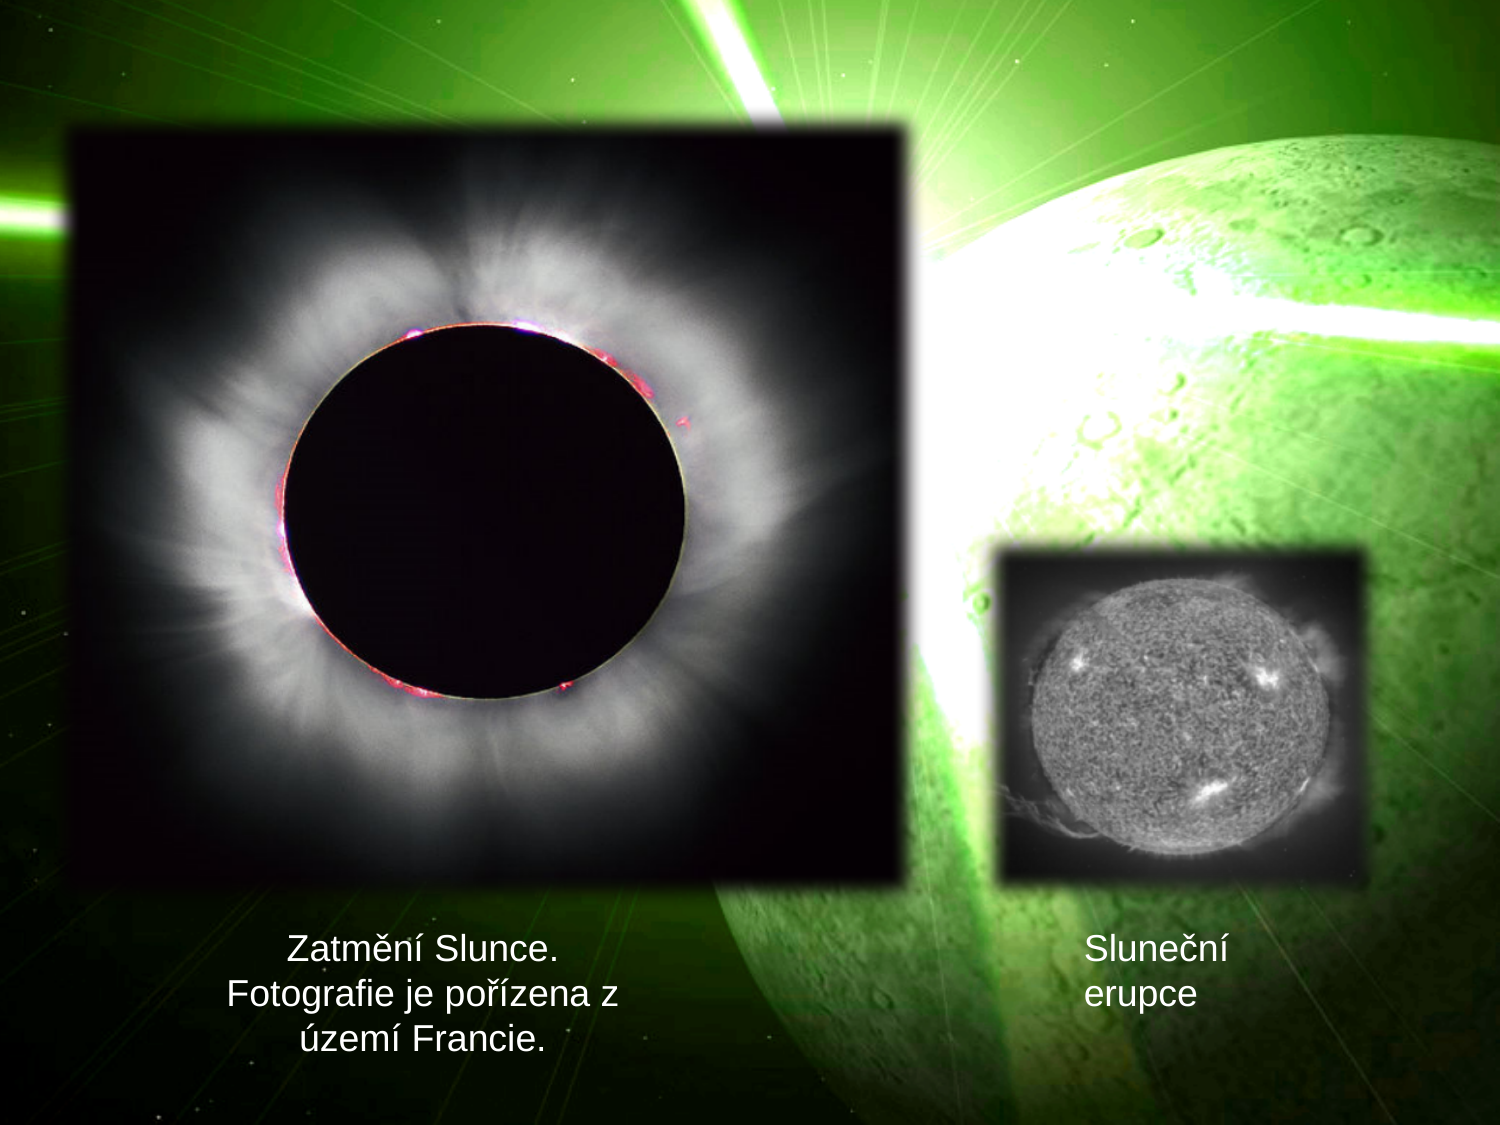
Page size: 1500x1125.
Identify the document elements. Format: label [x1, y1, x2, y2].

picture [0, 0, 1500, 1125]
list [46, 105, 927, 911]
